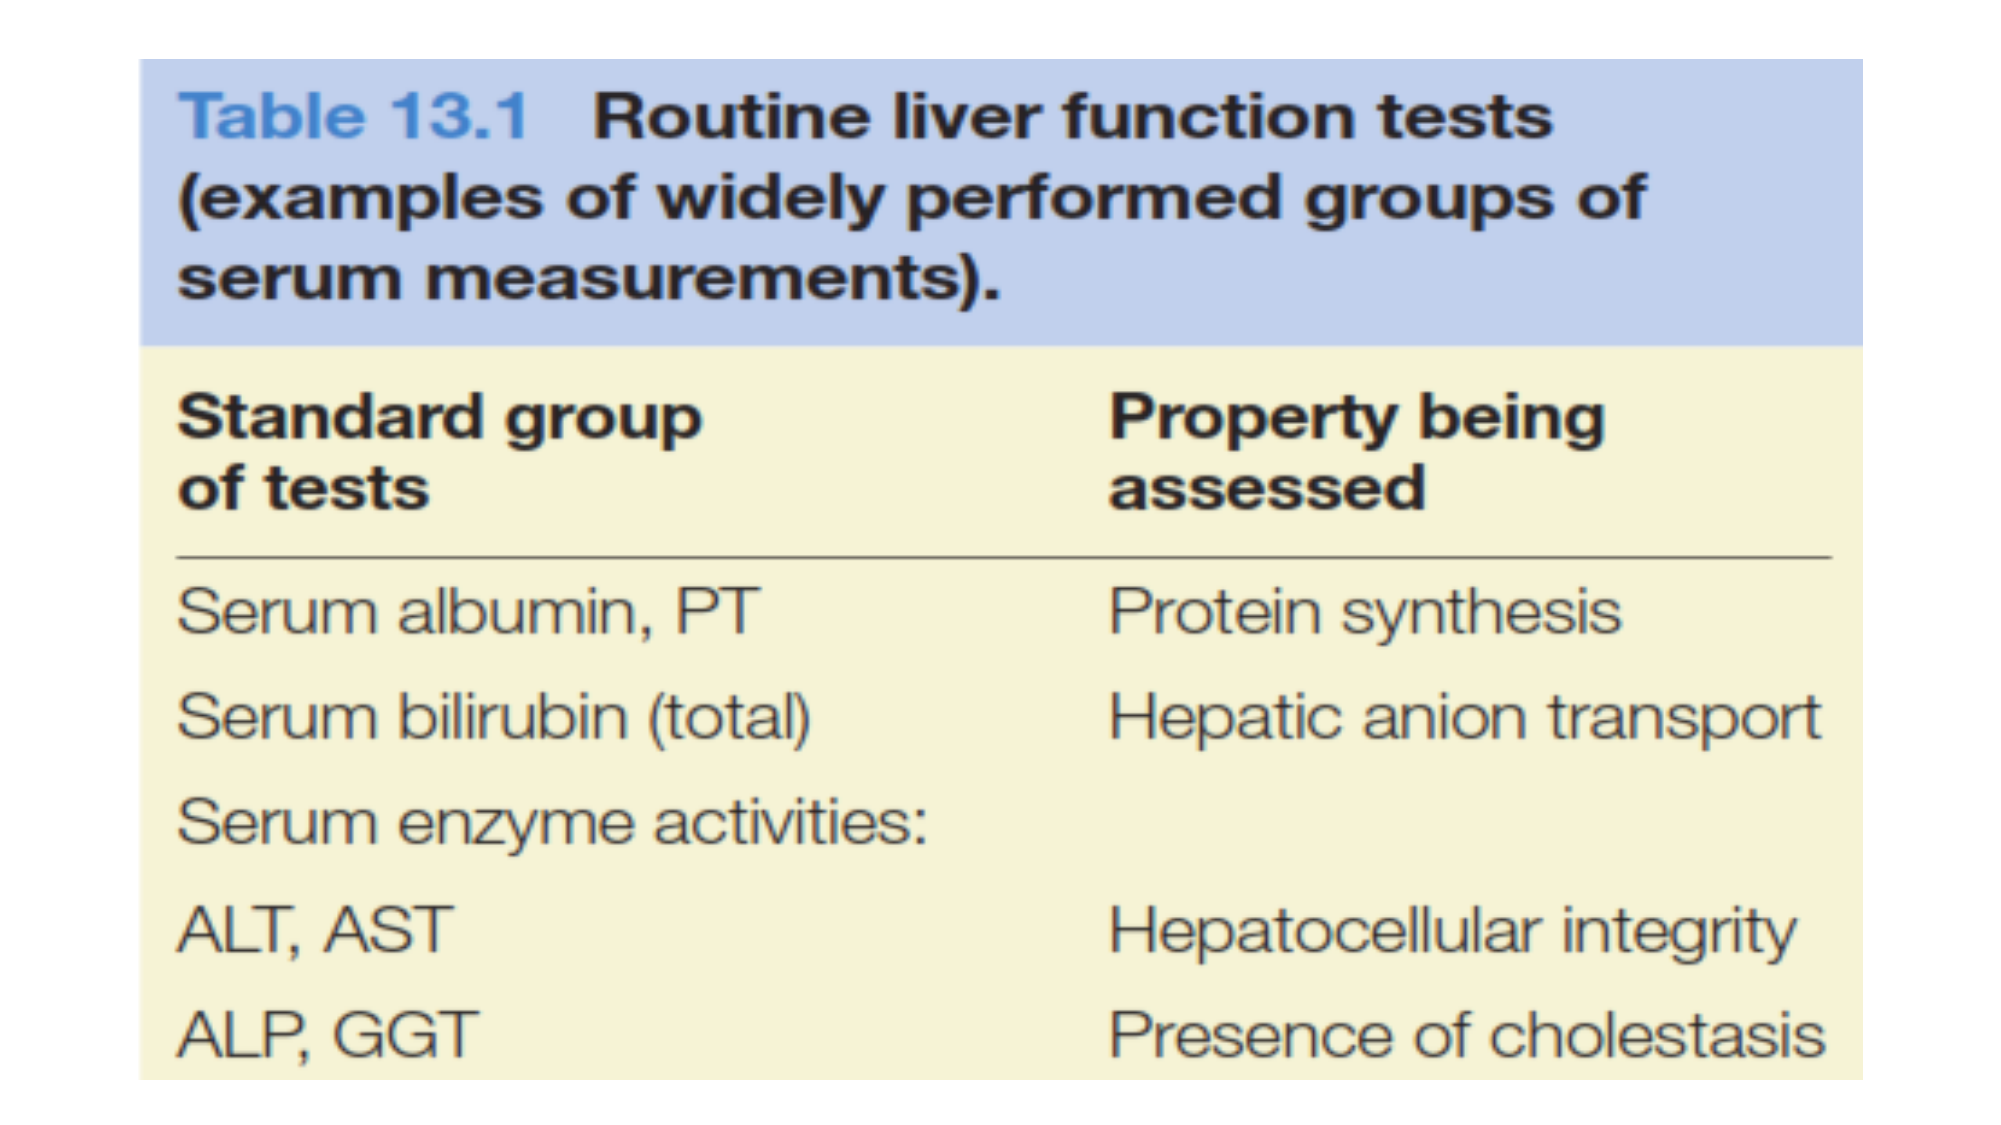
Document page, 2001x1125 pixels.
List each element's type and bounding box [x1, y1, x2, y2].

list [137, 59, 1863, 1080]
